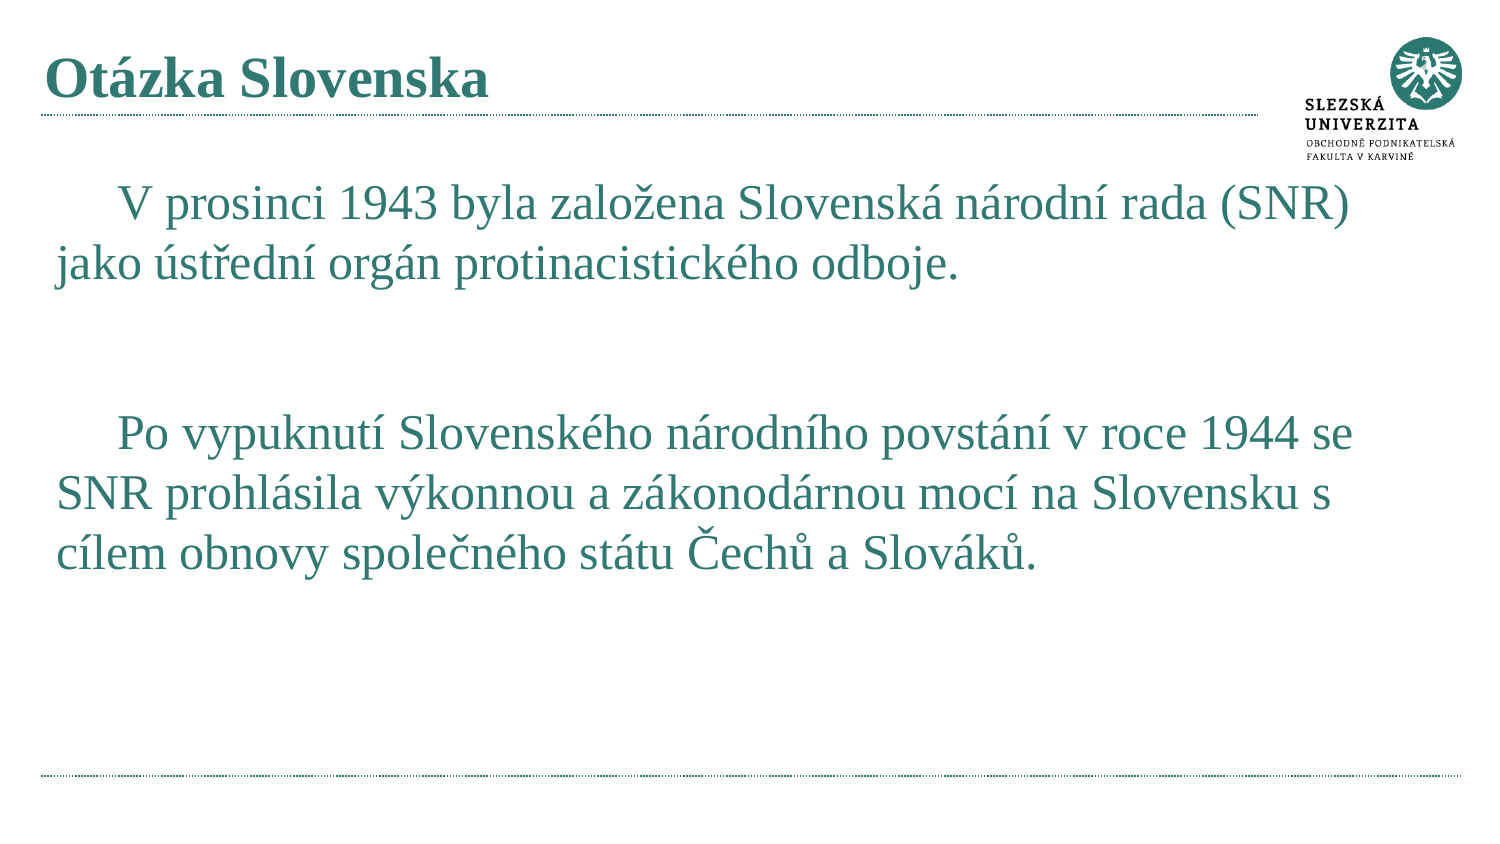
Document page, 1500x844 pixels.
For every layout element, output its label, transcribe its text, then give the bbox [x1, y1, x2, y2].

picture [1305, 37, 1462, 160]
list V prosinci 1943 byla založena Slovenská národní rada (SNR) jako ústřední orgán protinacistického odboje. Po vypuknutí Slovenského národního povstání v roce 1944 se SNR prohlásila výkonnou a zákonodárnou mocí na Slovensku s cílem obnovy společného státu Čechů a Slováků. [41, 161, 1400, 741]
title Otázka Slovenska [29, 32, 1282, 116]
